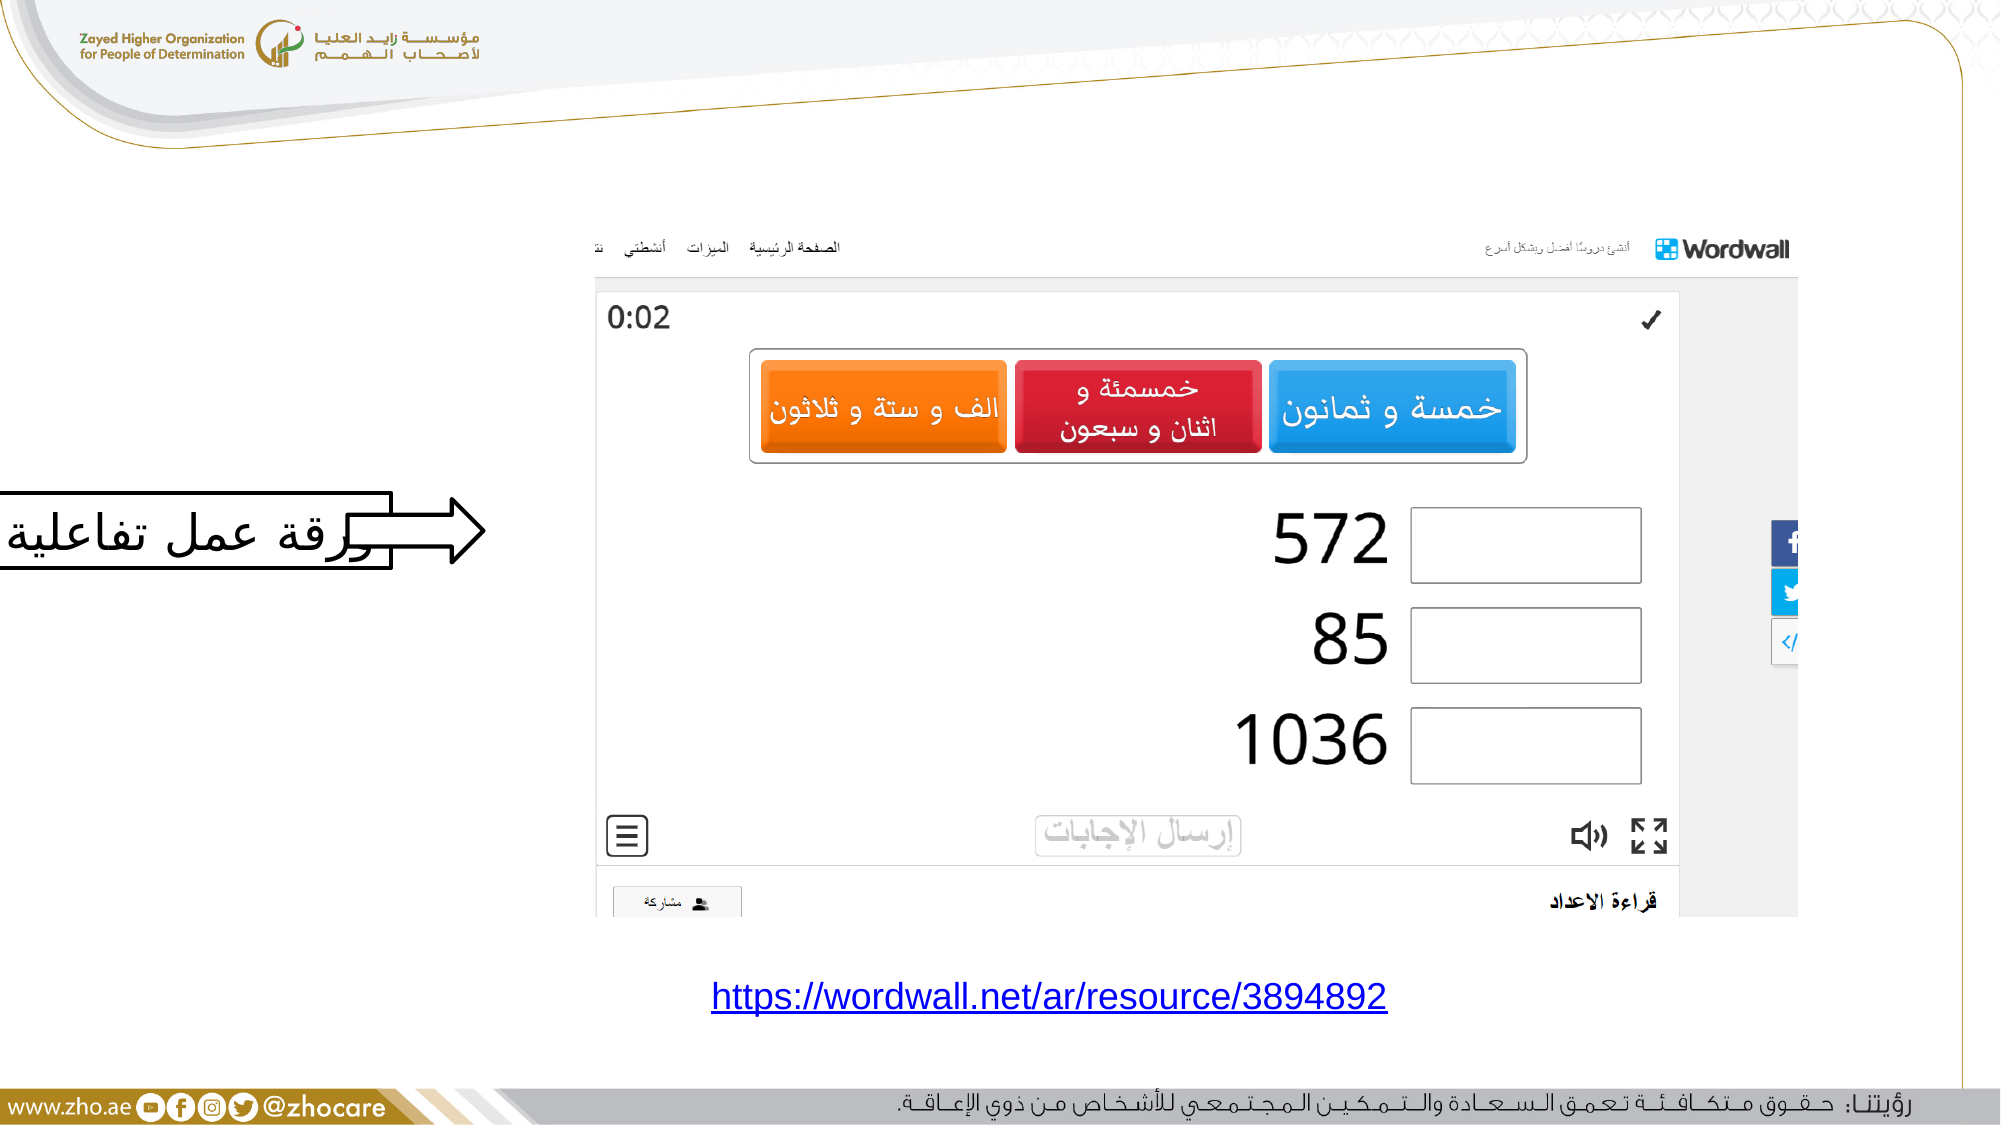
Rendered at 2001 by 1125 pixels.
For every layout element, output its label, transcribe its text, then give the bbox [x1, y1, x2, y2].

text_box https://wordwall.net/ar/resource/3894892 [696, 964, 1697, 1070]
text_box [1041, 0, 2000, 58]
text_box [345, 497, 486, 565]
picture [0, 0, 2001, 1125]
text_box ورقة عمل تفاعلية [0, 491, 393, 570]
